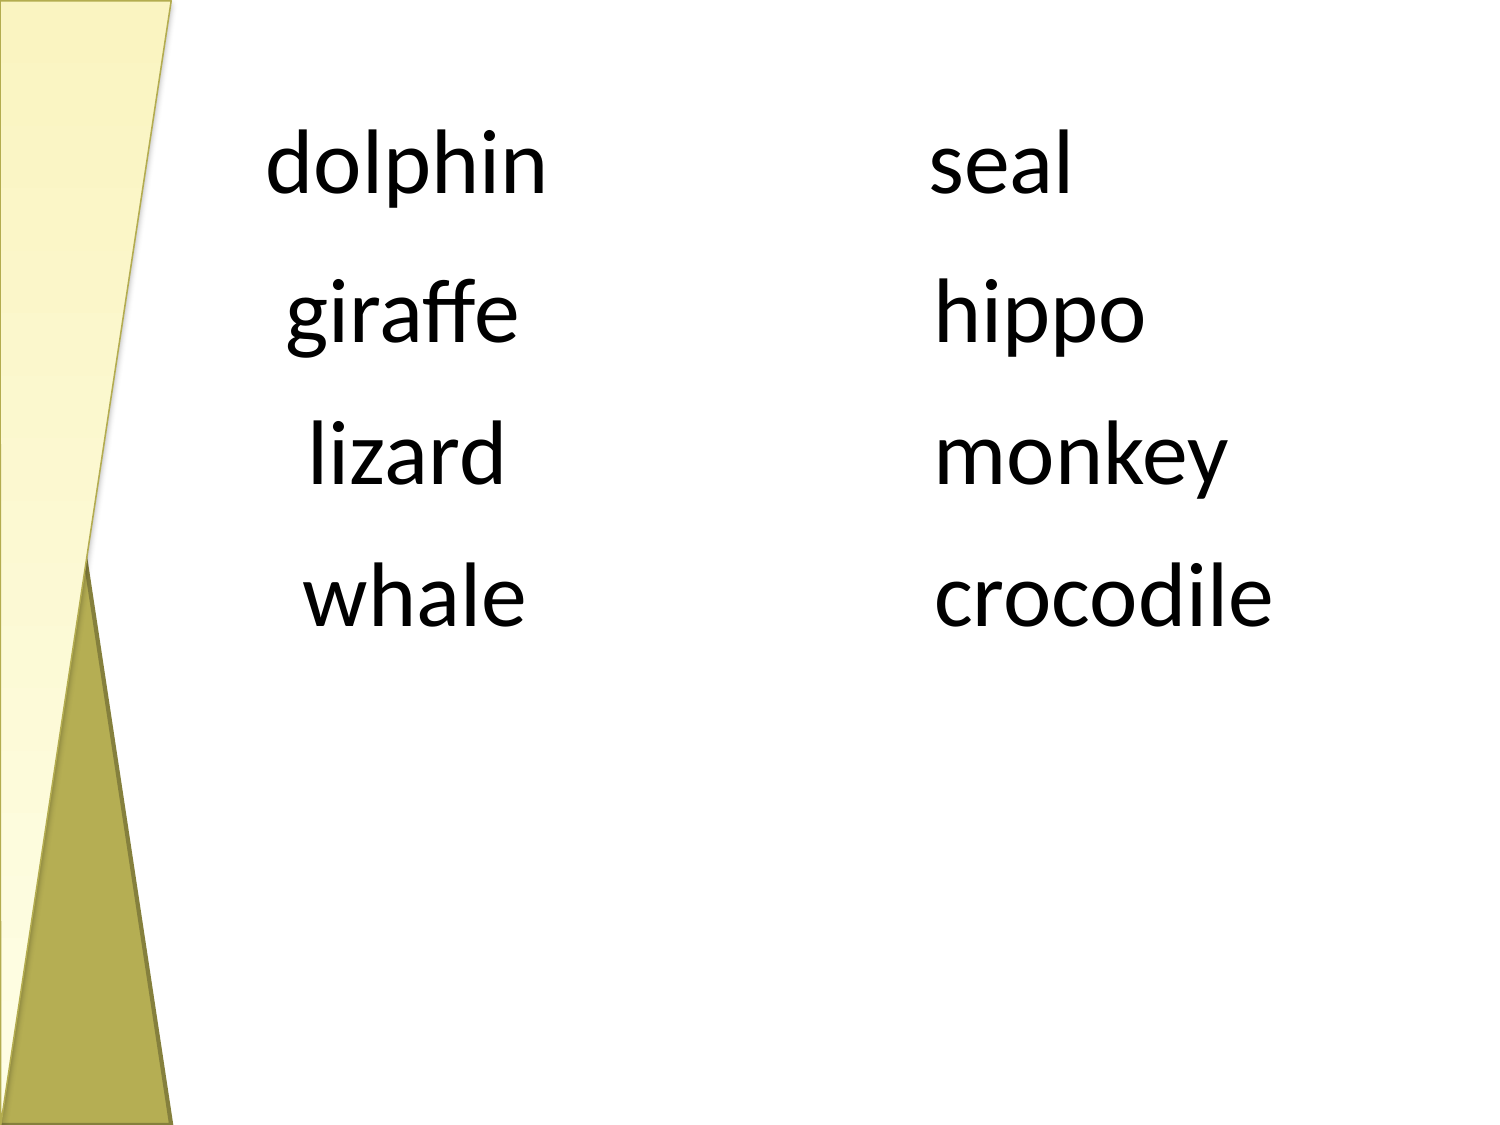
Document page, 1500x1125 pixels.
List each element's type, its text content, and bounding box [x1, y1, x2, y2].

text_box seal [913, 94, 1090, 220]
text_box monkey [919, 385, 1245, 510]
text_box giraffe [270, 243, 556, 369]
text_box crocodile [919, 527, 1290, 652]
text_box lizard [293, 385, 523, 510]
text_box hippo [918, 243, 1163, 369]
text_box whale [287, 527, 543, 652]
text_box dolphin [251, 94, 565, 220]
